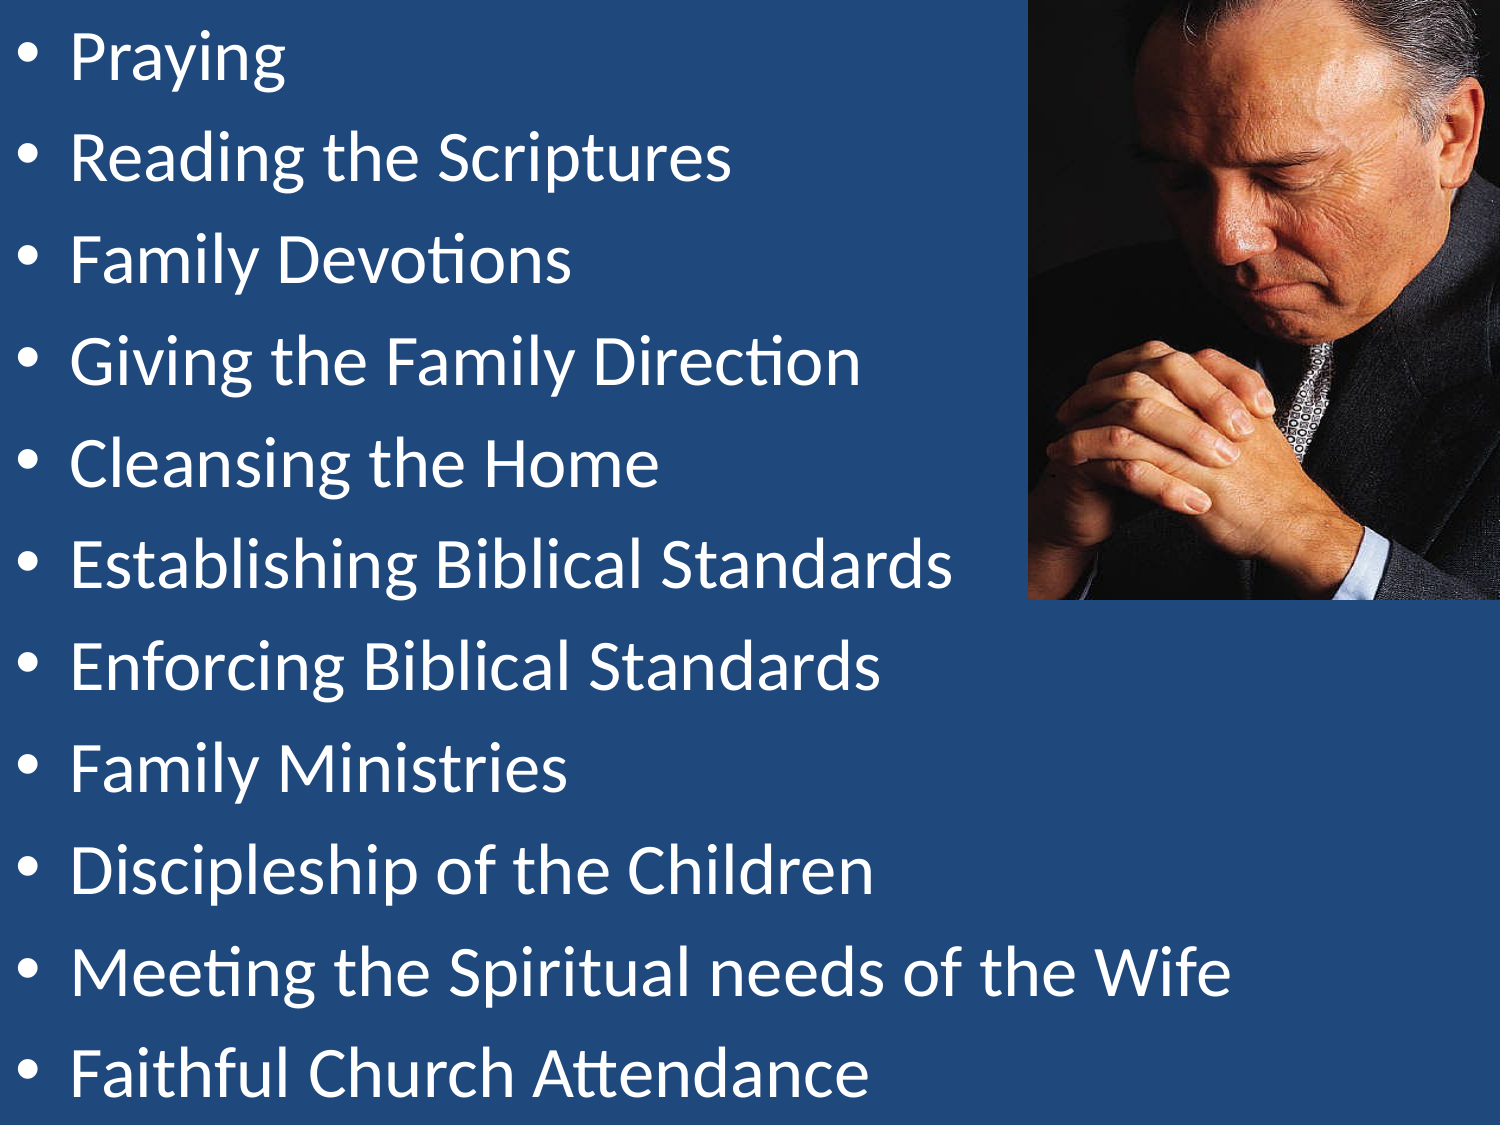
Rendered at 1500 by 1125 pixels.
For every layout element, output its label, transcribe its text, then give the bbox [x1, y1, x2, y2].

picture [1027, 0, 1500, 601]
list Praying Reading the Scriptures Family Devotions Giving the Family Direction Cleansing the Home Establishing Biblical Standards Enforcing Biblical Standards Family Ministries Discipleship of the Children Meeting the Spiritual needs of the Wife Faithful Church Attendance [0, 0, 1500, 1125]
